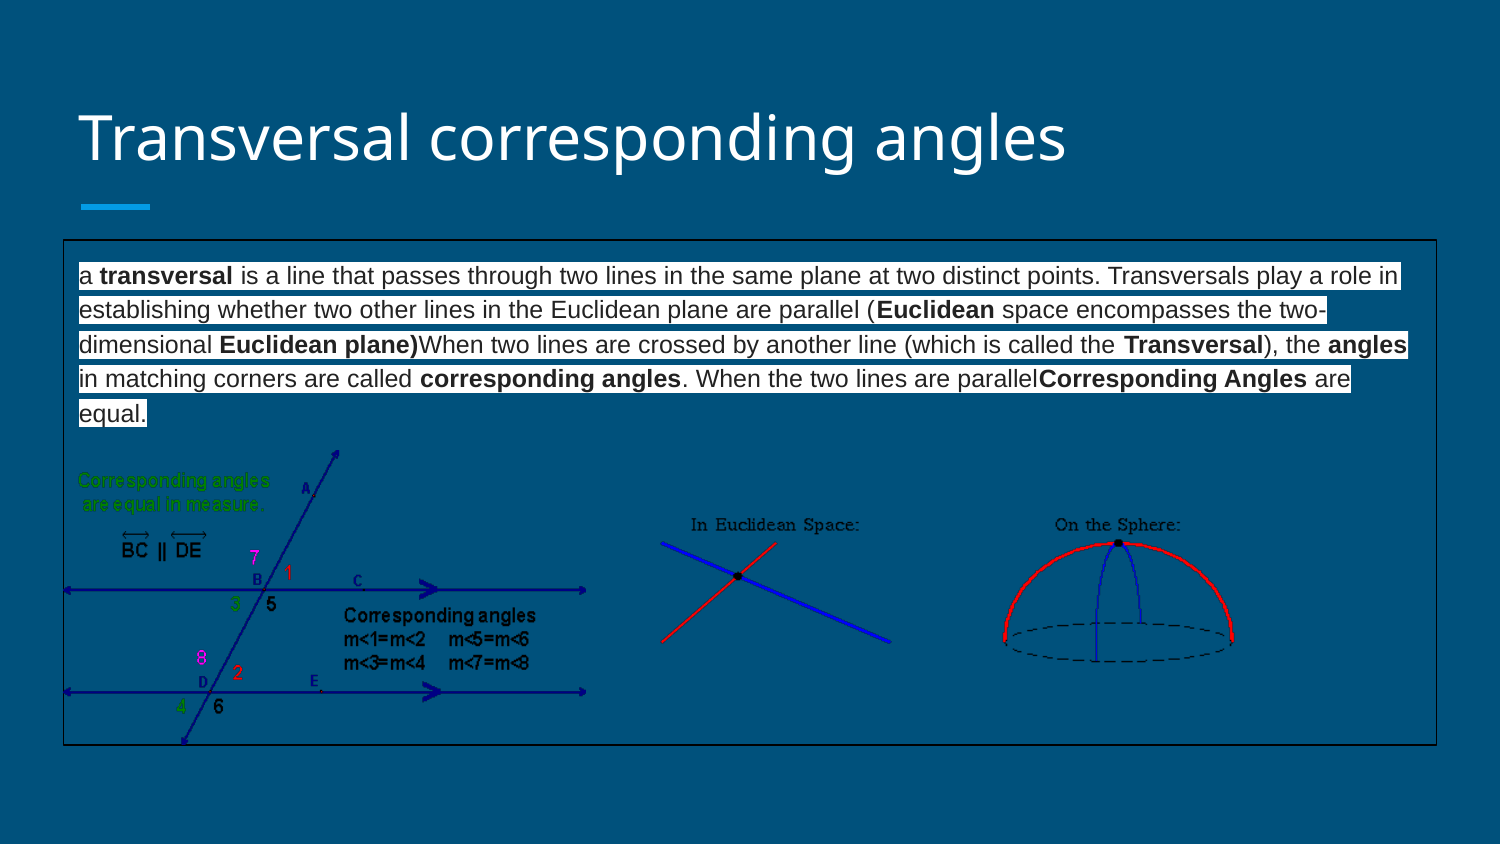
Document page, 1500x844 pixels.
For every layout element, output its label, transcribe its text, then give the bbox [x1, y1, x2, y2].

picture [128, 502, 133, 513]
picture [251, 550, 259, 556]
picture [332, 451, 339, 461]
picture [215, 477, 220, 486]
picture [64, 580, 585, 598]
picture [197, 501, 209, 510]
picture [247, 612, 253, 621]
picture [182, 733, 189, 745]
picture [234, 667, 242, 679]
picture [114, 501, 121, 507]
list a transversal is a line that passes through two lines in the same plane at two distinct points. Transversals play a role in establishing whether two other lines in the Euclidean plane are parallel (Euclidean space encompasses the two-dimensional Euclidean plane)When two lines are crossed by another line (which is called the Transversal), the angles in matching corners are called corresponding angles. When the two lines are parallelCorresponding Angles are equal. [63, 240, 1437, 745]
picture [416, 656, 424, 668]
picture [101, 501, 107, 508]
picture [473, 632, 480, 639]
picture [302, 483, 309, 493]
picture [1003, 540, 1234, 642]
picture [311, 675, 317, 686]
picture [64, 683, 585, 701]
picture [214, 501, 220, 510]
picture [502, 612, 510, 626]
picture [172, 501, 178, 510]
title Transversal corresponding angles [63, 75, 1437, 188]
picture [661, 542, 890, 643]
picture [199, 653, 206, 662]
picture [250, 501, 257, 508]
picture [178, 700, 184, 713]
